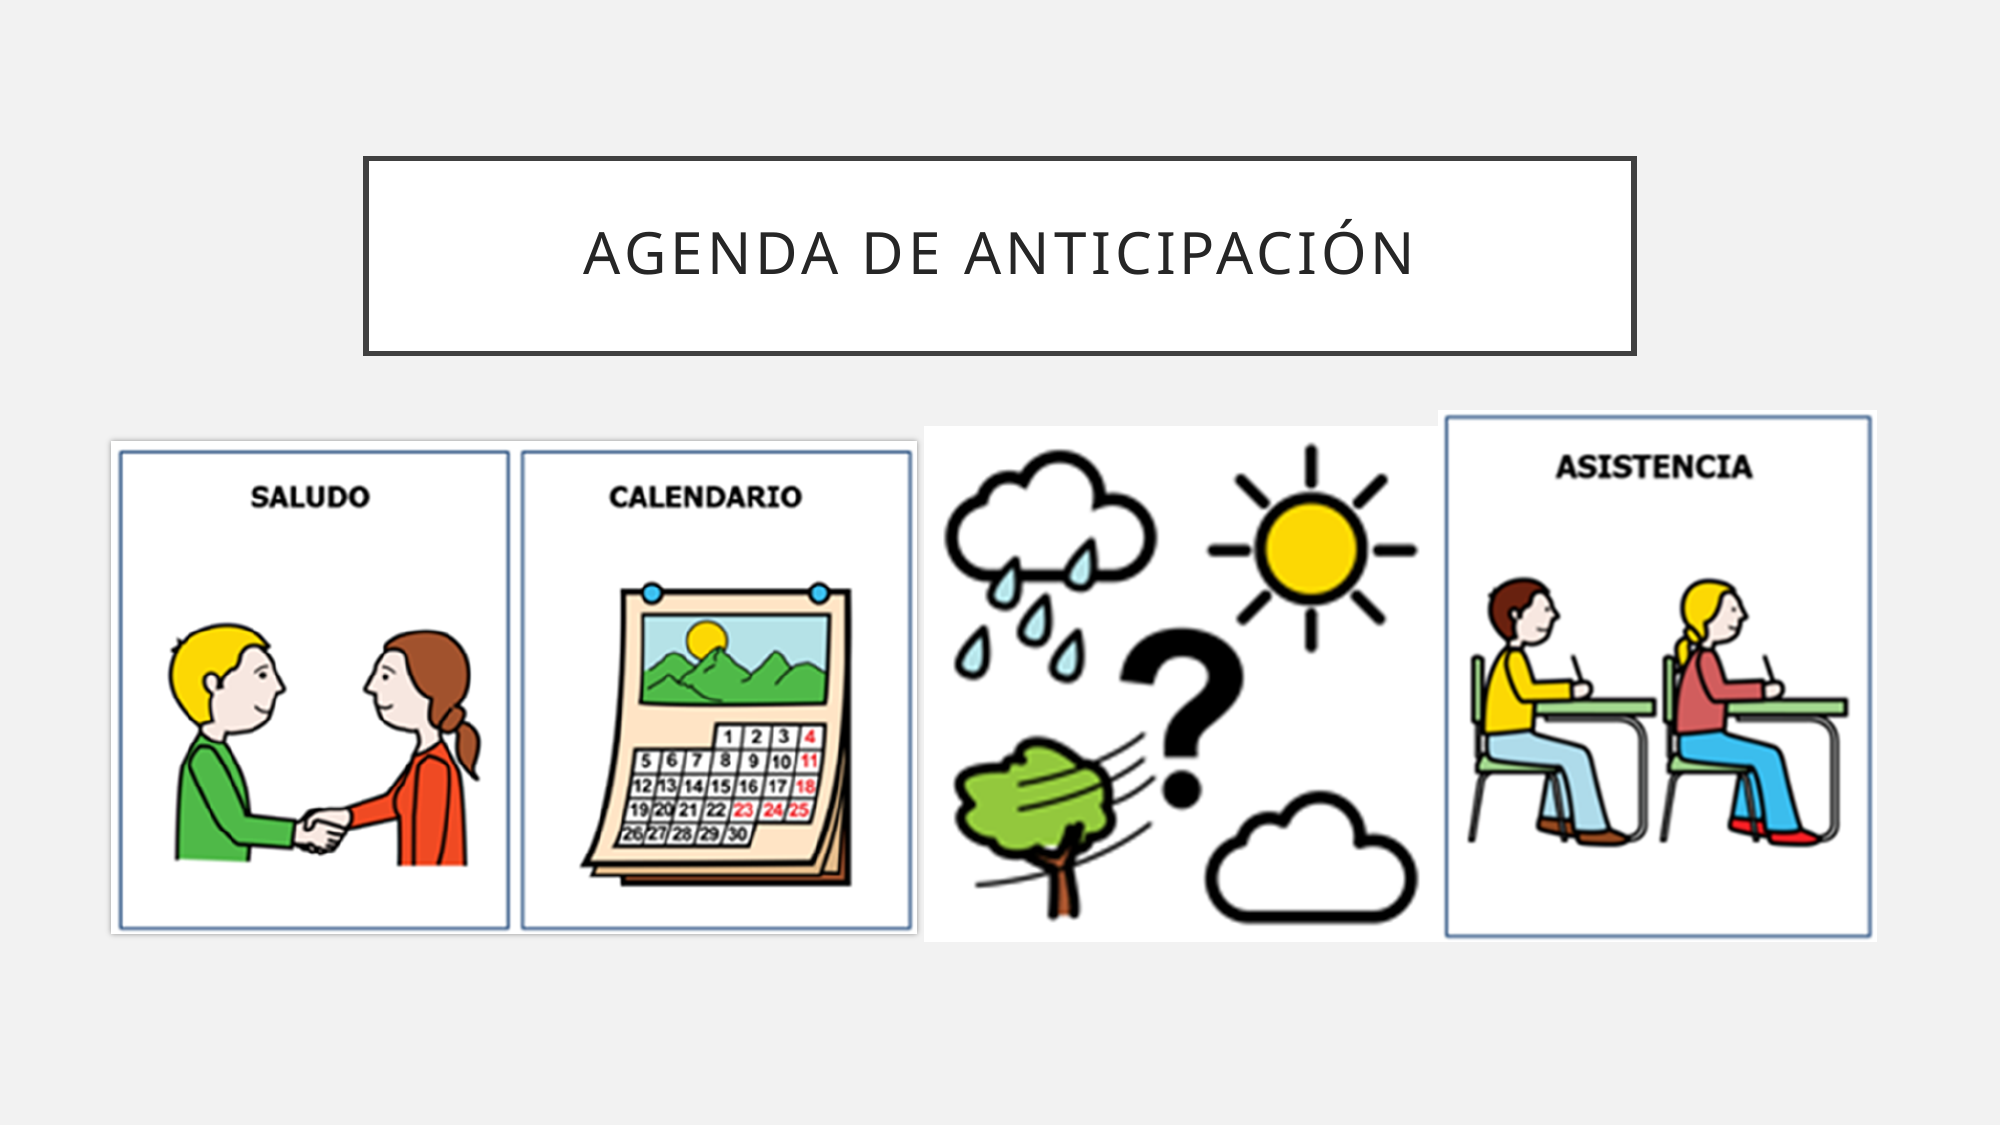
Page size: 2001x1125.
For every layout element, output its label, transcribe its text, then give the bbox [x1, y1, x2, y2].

title Agenda de anticipación [363, 156, 1637, 356]
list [102, 432, 924, 942]
picture [924, 410, 1877, 942]
